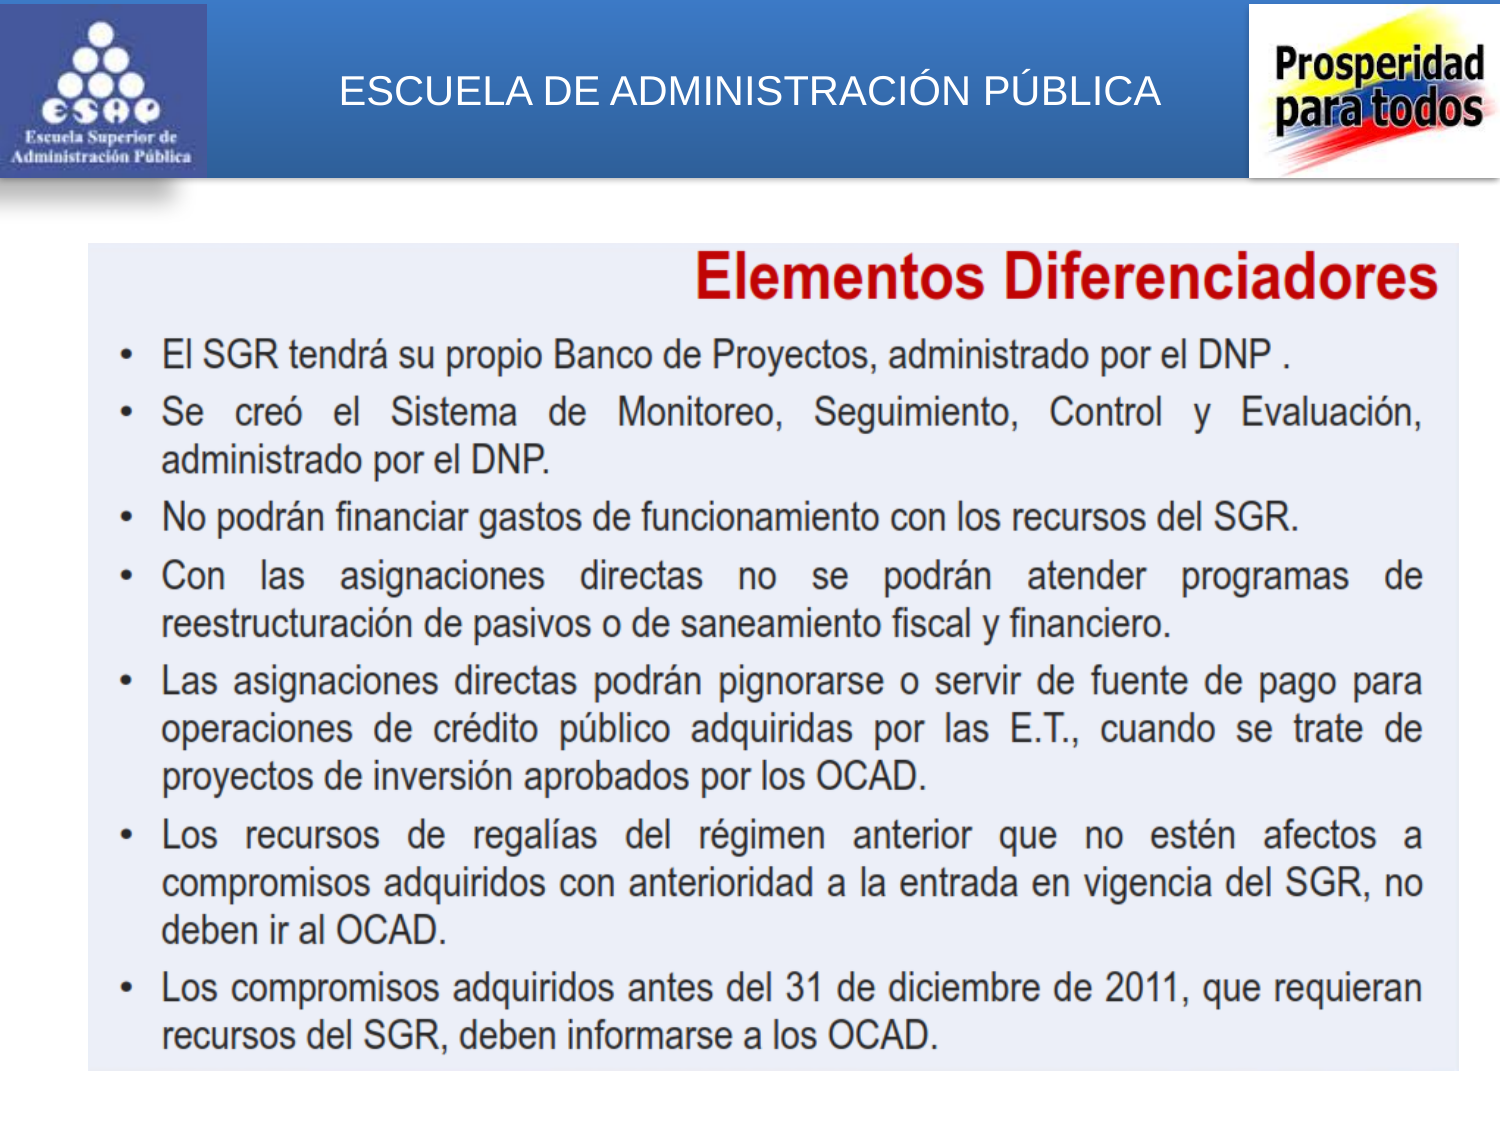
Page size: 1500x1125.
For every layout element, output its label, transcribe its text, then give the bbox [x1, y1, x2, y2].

picture [88, 243, 1459, 1071]
text_box ESCUELA DE ADMINISTRACIÓN PÚBLICA [0, 0, 1500, 178]
picture [1249, 4, 1500, 178]
picture [0, 4, 207, 178]
